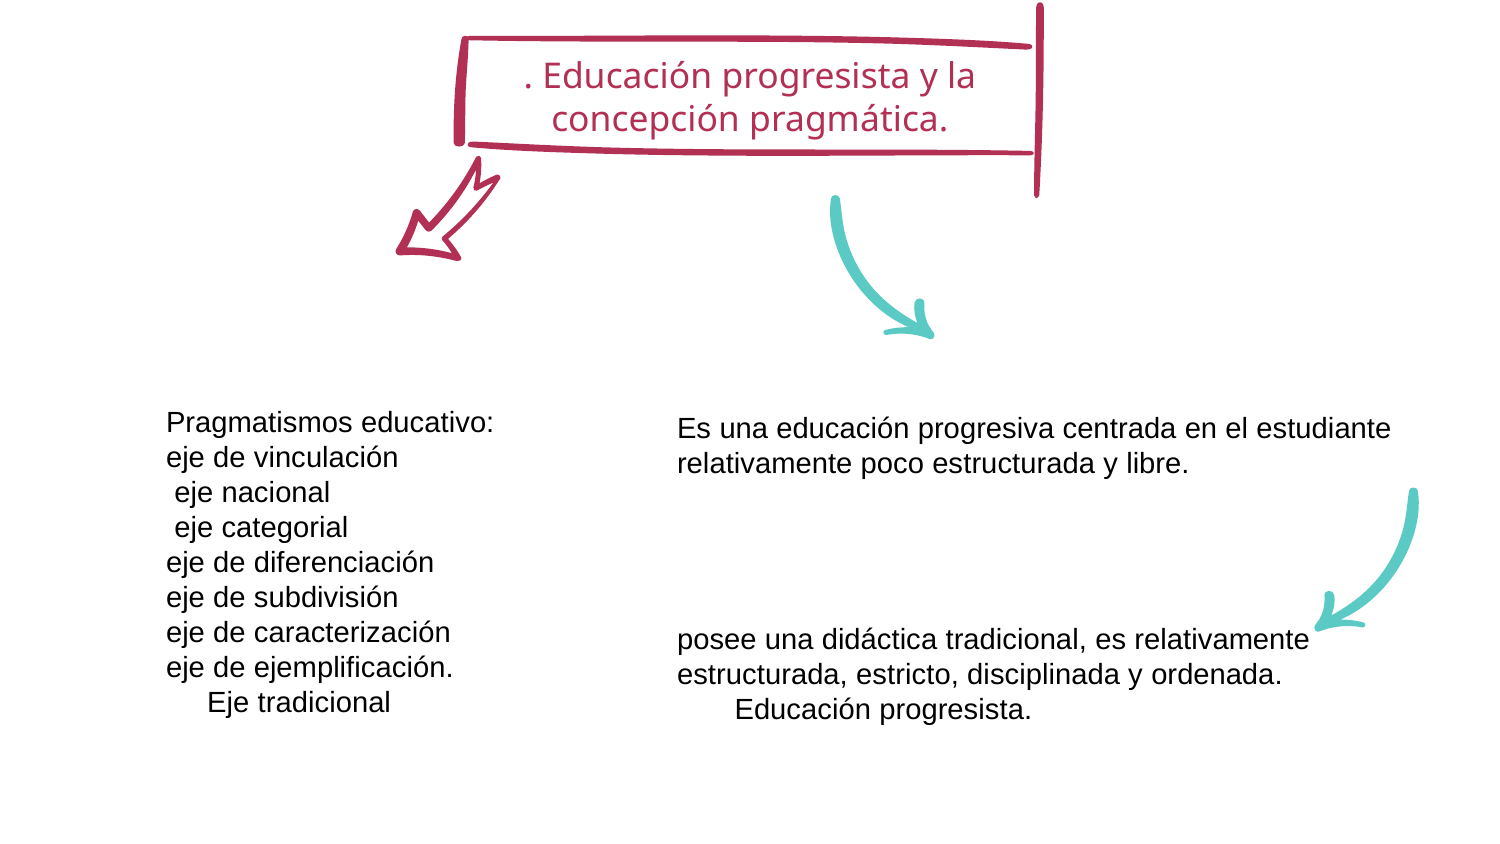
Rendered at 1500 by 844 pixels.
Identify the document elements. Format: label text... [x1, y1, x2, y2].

text_box Es una educación progresiva centrada en el estudiante relativamente poco estructurada y libre. [662, 401, 1468, 487]
text_box [395, 162, 501, 262]
text_box [830, 195, 935, 340]
text_box [1322, 590, 1335, 612]
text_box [454, 36, 1046, 155]
text_box posee una didáctica tradicional, es relativamente estructurada, estricto, disciplinada y ordenada. Educación progresista. [662, 612, 1468, 733]
text_box [1337, 487, 1419, 612]
text_box Pragmatismos educativo: eje de vinculación eje nacional eje categorial eje de diferenciación eje de subdivisión eje de caracterización eje de ejemplificación. Eje tradicional [151, 396, 526, 726]
